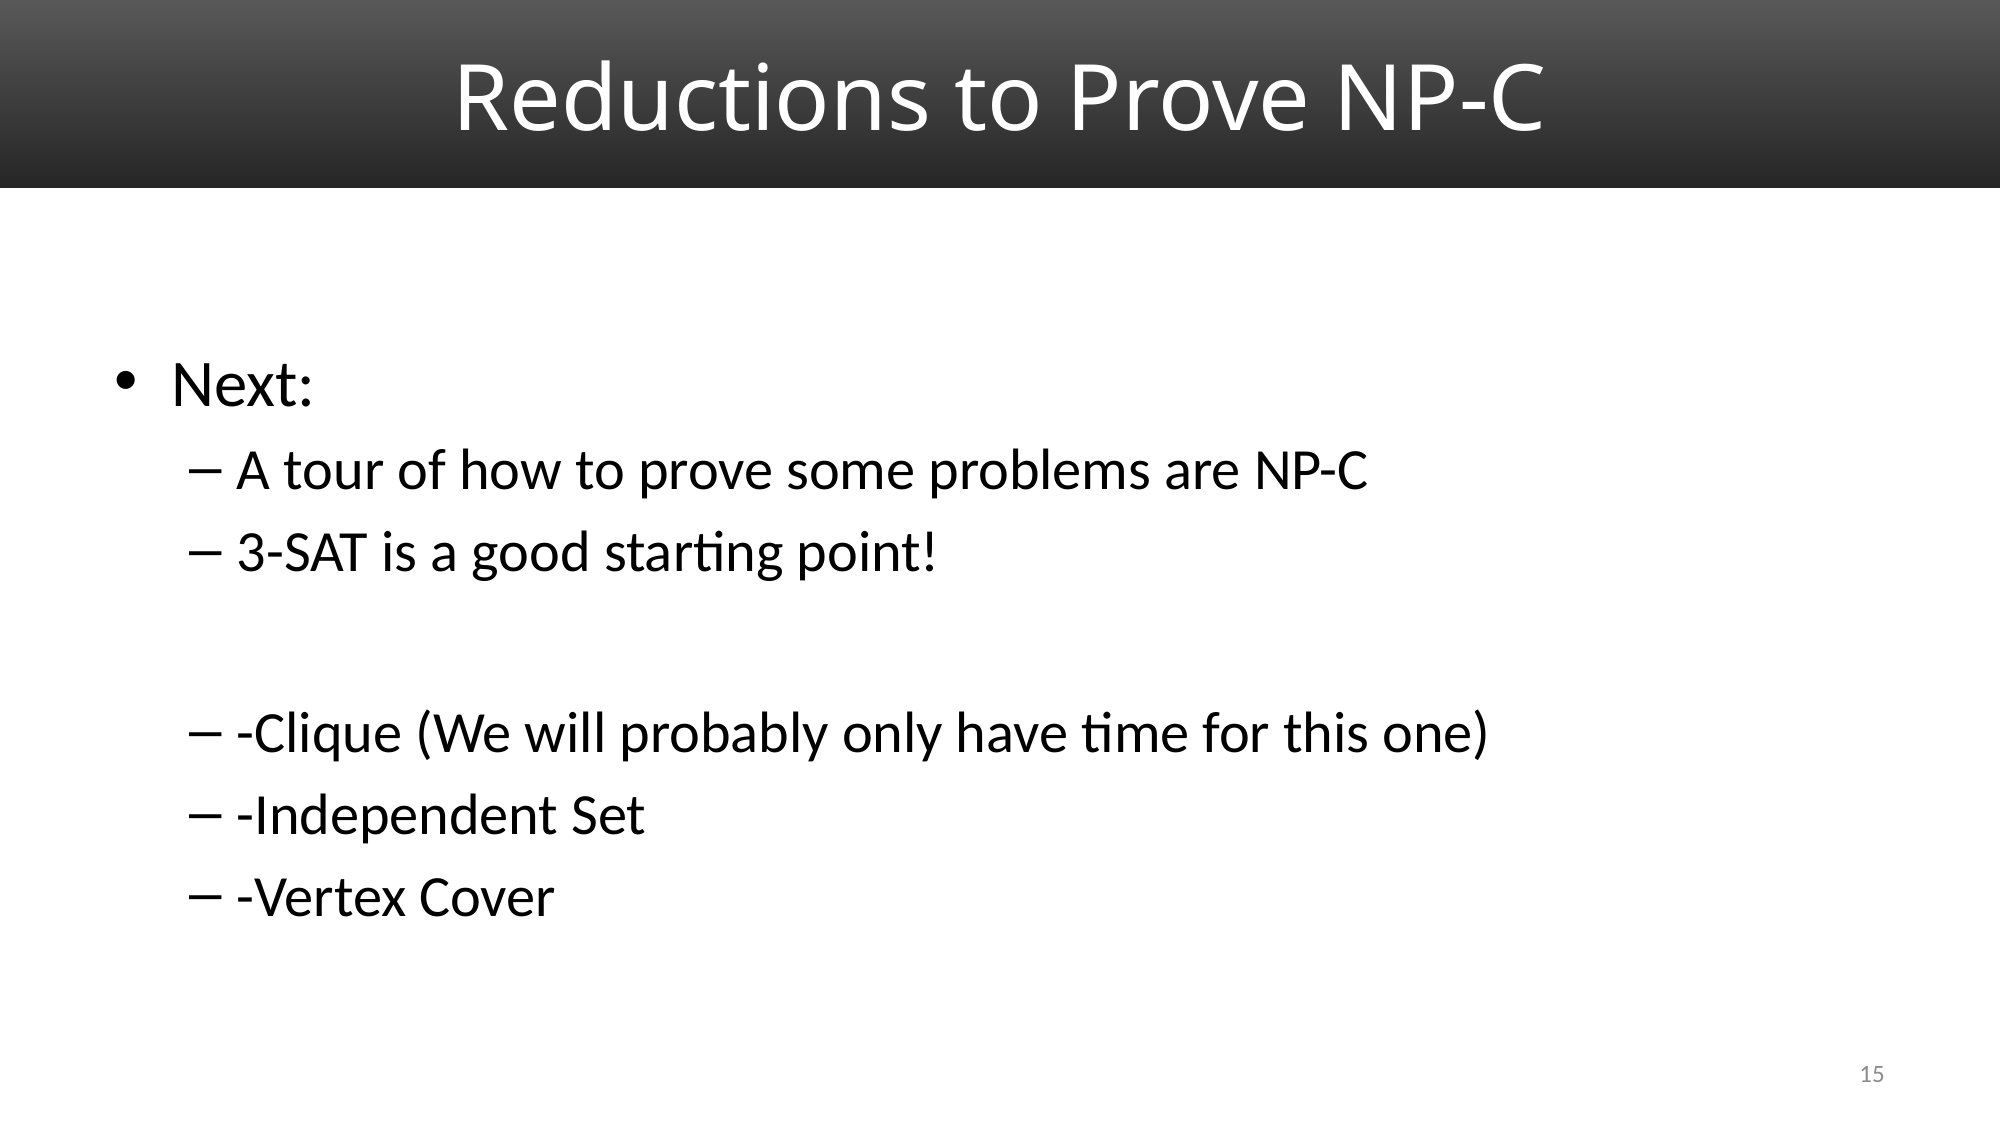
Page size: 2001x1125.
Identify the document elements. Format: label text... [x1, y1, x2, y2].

title Reductions to Prove NP-C [99, 24, 1900, 163]
slide_number 15 [1433, 1042, 1900, 1103]
